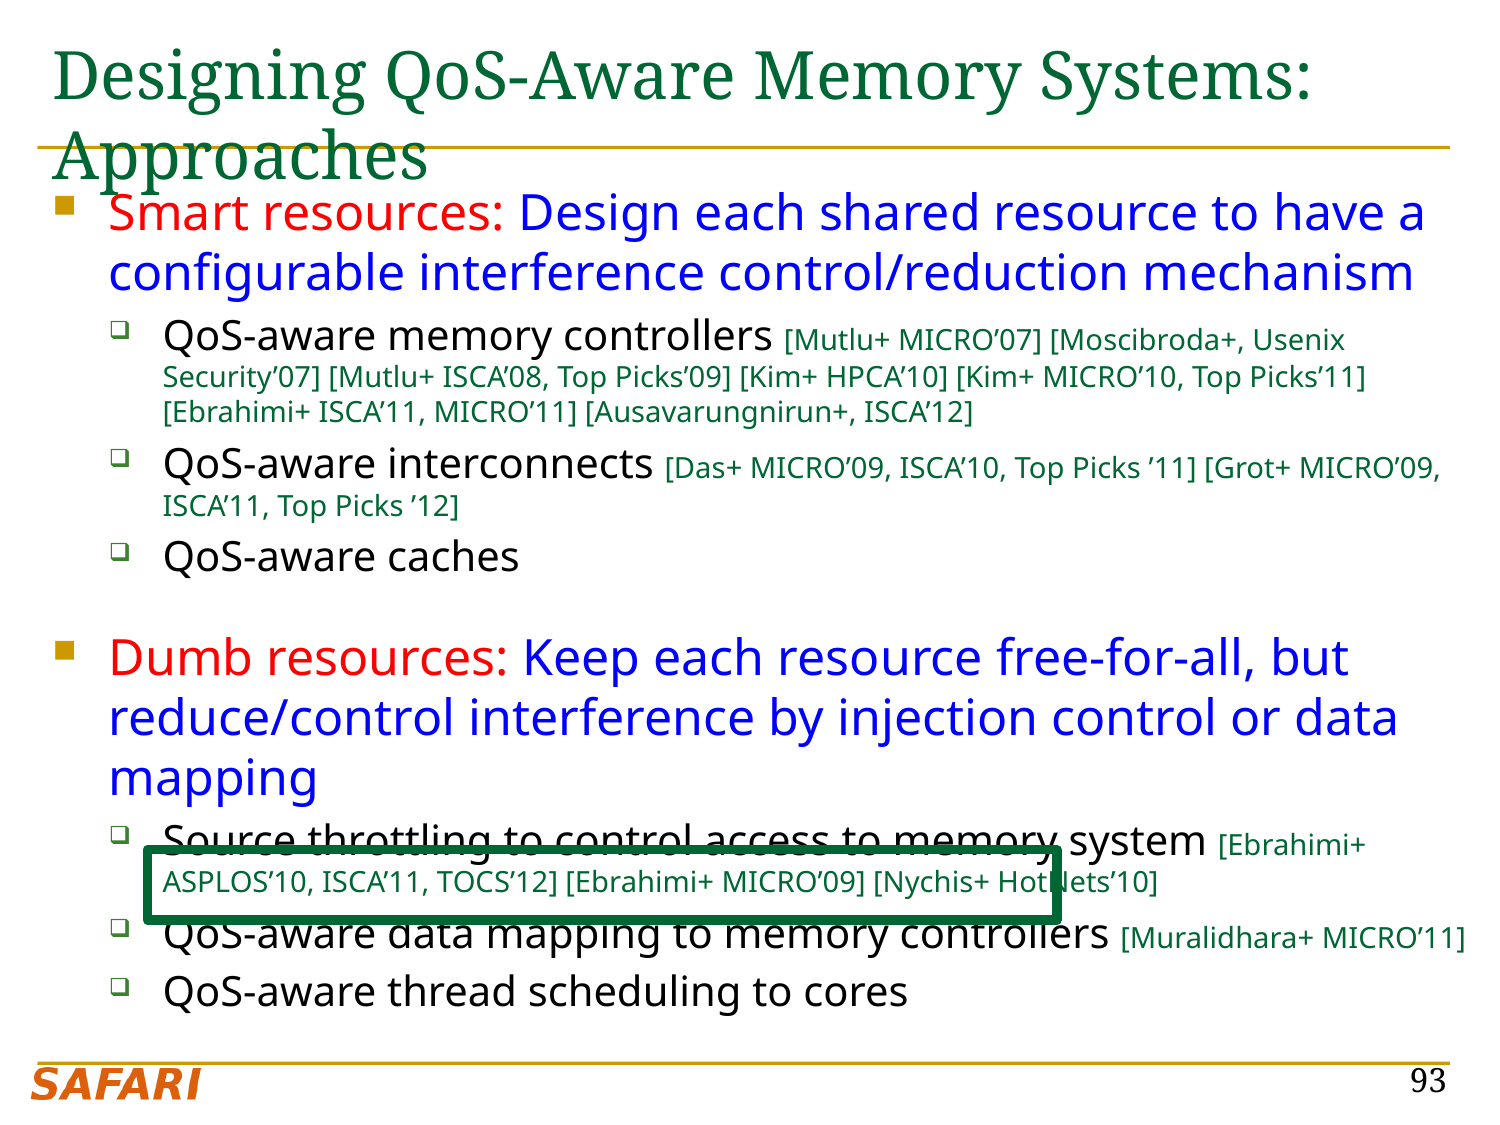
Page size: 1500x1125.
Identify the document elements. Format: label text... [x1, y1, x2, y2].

picture [29, 1058, 207, 1110]
text_box [145, 848, 1059, 922]
title Designing QoS-Aware Memory Systems: Approaches [37, 24, 1500, 172]
slide_number 93 [1111, 1036, 1462, 1112]
list Smart resources: Design each shared resource to have a configurable interference control/reduction mechanism QoS-aware memory controllers [Mutlu+ MICRO’07] [Moscibroda+, Usenix Security’07] [Mutlu+ ISCA’08, Top Picks’09] [Kim+ HPCA’10] [Kim+ MICRO’10, Top Picks’11] [Ebrahimi+ ISCA’11, MICRO’11] [Ausavarungnirun+, ISCA’12] QoS-aware interconnects [Das+ MICRO’09, ISCA’10, Top Picks ’11] [Grot+ MICRO’09, ISCA’11, Top Picks ’12] QoS-aware caches Dumb resources: Keep each resource free-for-all, but reduce/control interference by injection control or data mapping Source throttling to control access to memory system [Ebrahimi+ ASPLOS’10, ISCA’11, TOCS’12] [Ebrahimi+ MICRO’09] [Nychis+ HotNets’10] QoS-aware data mapping to memory controllers [Muralidhara+ MICRO’11] QoS-aware thread scheduling to cores [37, 172, 1500, 1000]
